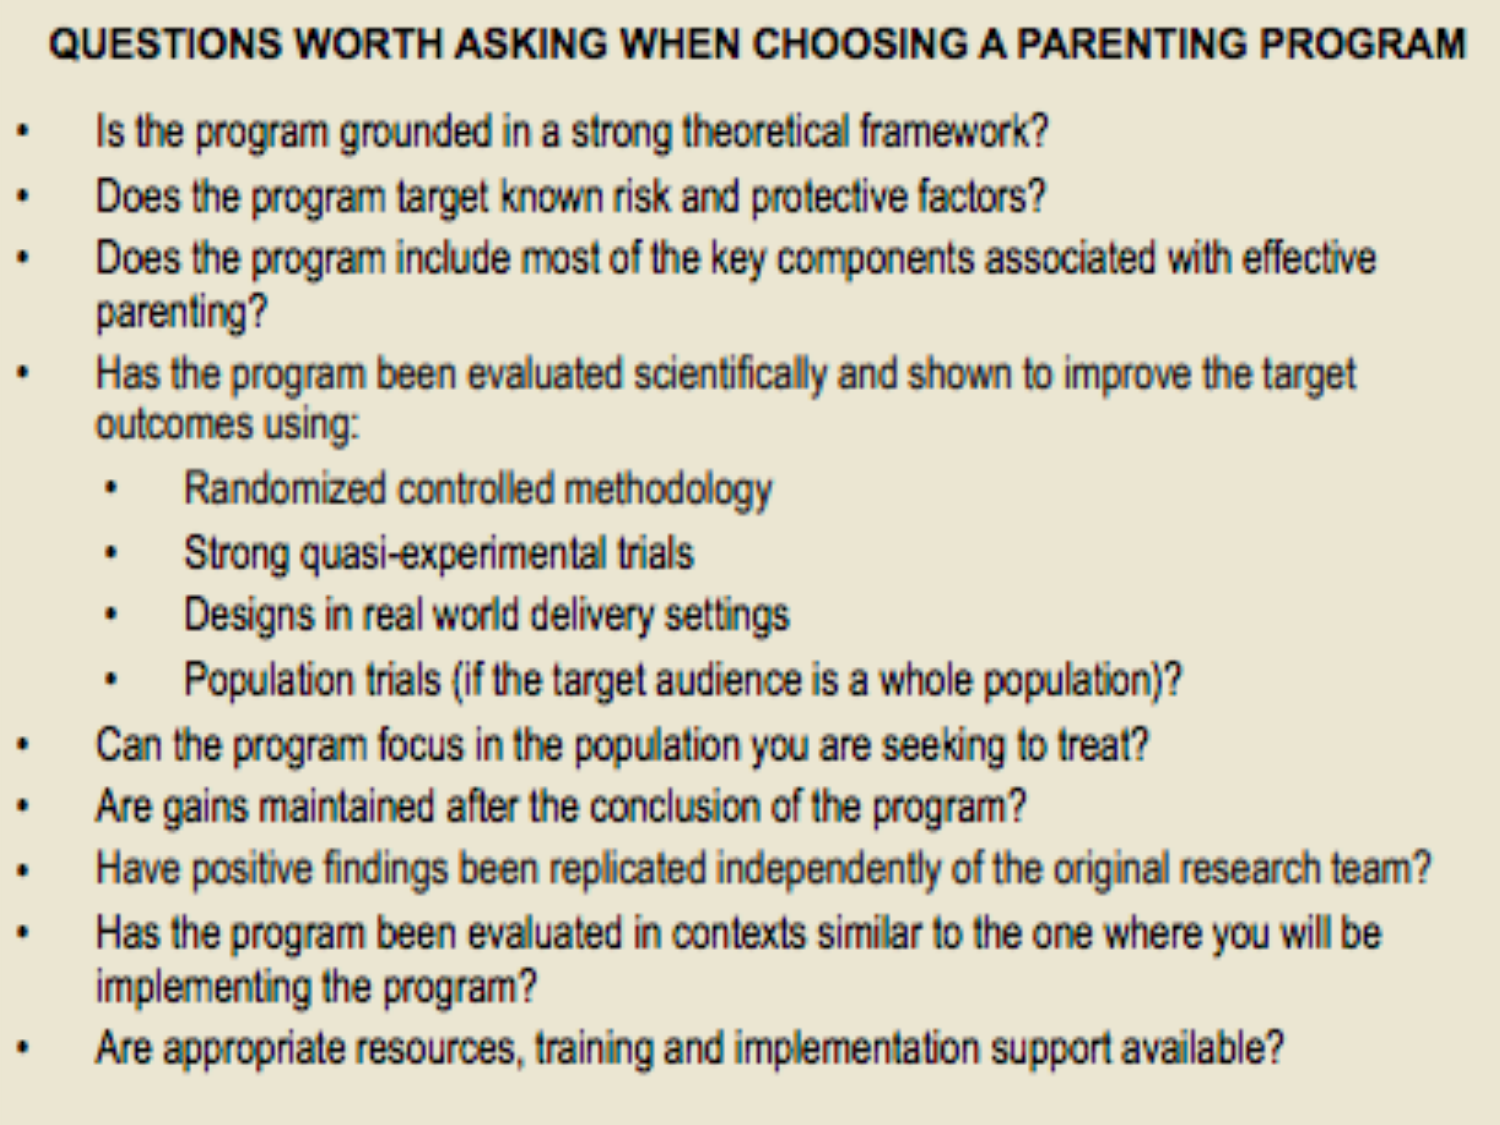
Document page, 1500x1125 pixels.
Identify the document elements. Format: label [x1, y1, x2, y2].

list [0, 0, 1500, 1125]
